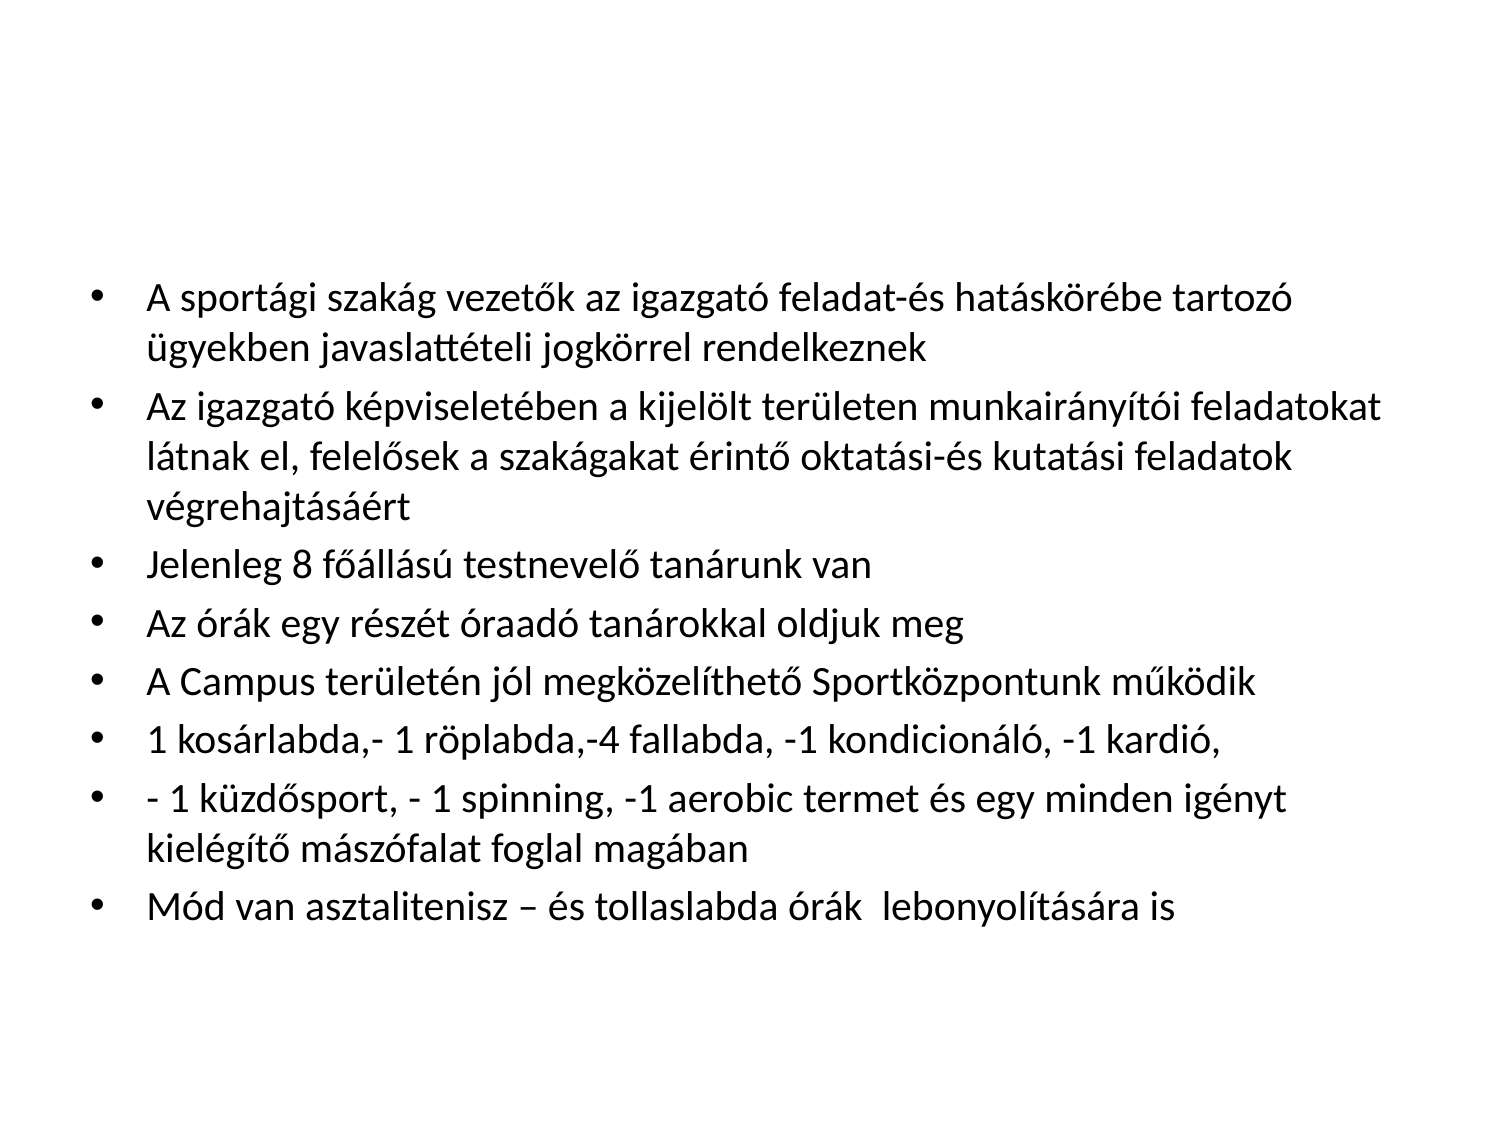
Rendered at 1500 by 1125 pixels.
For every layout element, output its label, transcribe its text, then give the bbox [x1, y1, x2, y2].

list A sportági szakág vezetők az igazgató feladat-és hatáskörébe tartozó ügyekben javaslattételi jogkörrel rendelkeznek Az igazgató képviseletében a kijelölt területen munkairányítói feladatokat látnak el, felelősek a szakágakat érintő oktatási-és kutatási feladatok végrehajtásáért Jelenleg 8 főállású testnevelő tanárunk van Az órák egy részét óraadó tanárokkal oldjuk meg A Campus területén jól megközelíthető Sportközpontunk működik 1 kosárlabda,- 1 röplabda,-4 fallabda, -1 kondicionáló, -1 kardió, - 1 küzdősport, - 1 spinning, -1 aerobic termet és egy minden igényt kielégítő mászófalat foglal magában Mód van asztalitenisz – és tollaslabda órák lebonyolítására is [75, 262, 1425, 1005]
